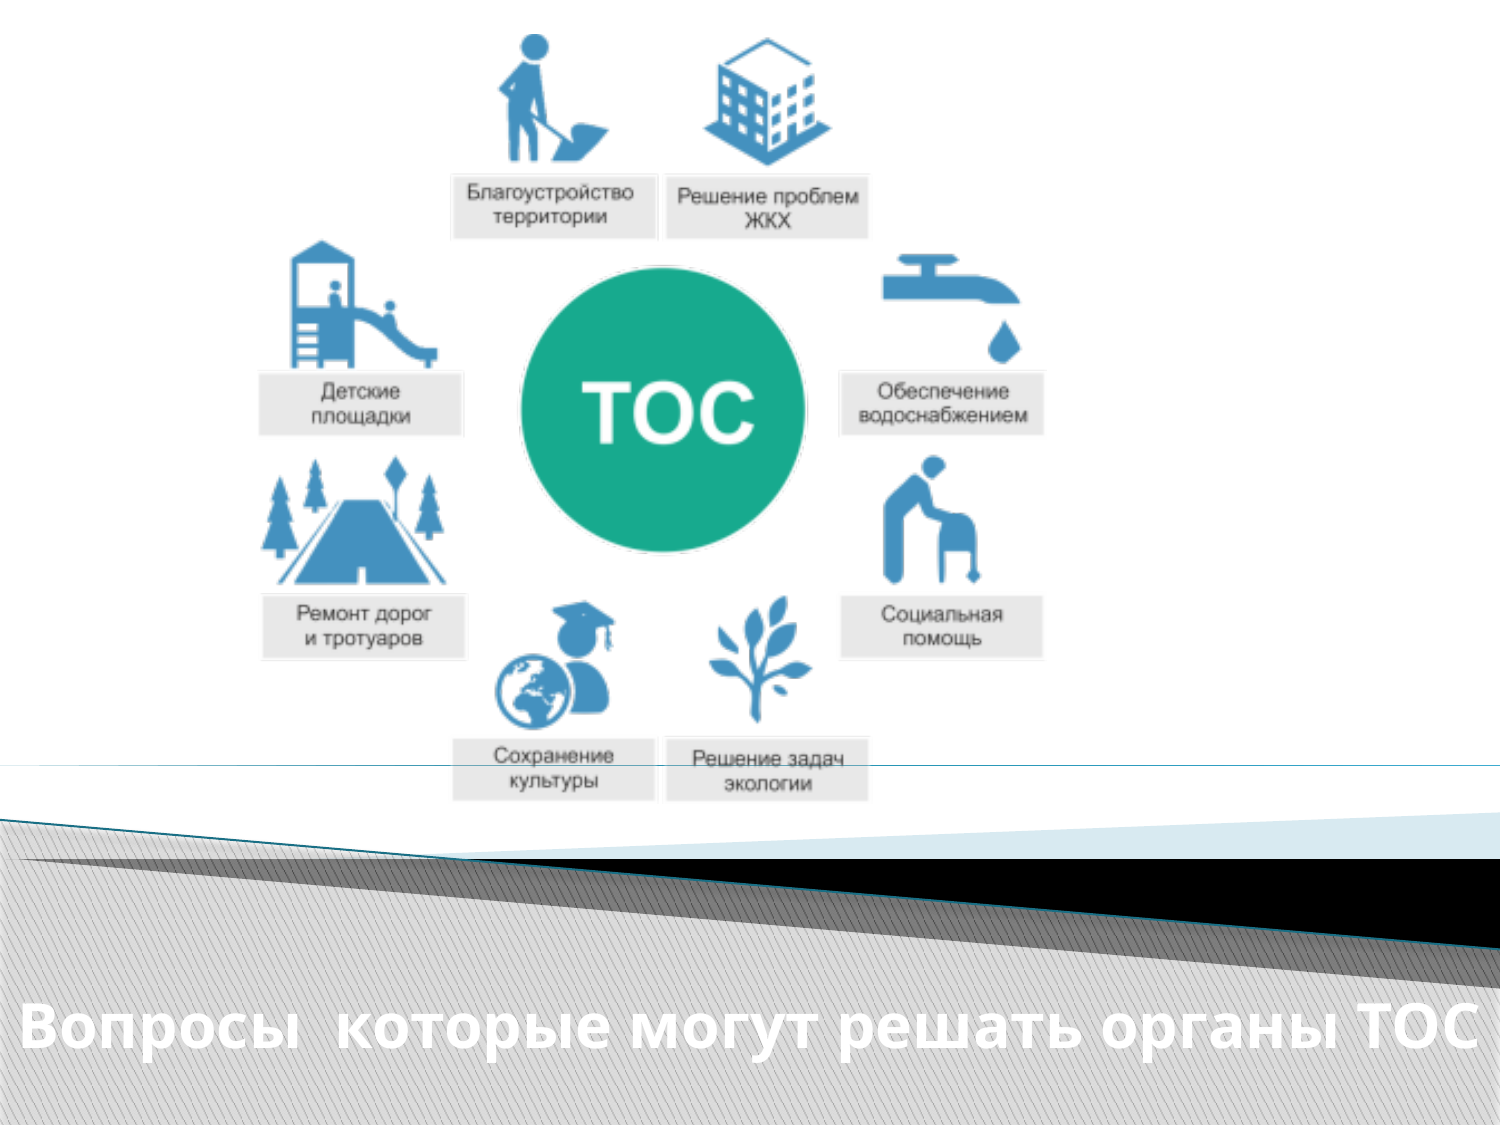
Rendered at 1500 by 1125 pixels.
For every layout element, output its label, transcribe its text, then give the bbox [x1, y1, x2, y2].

picture [5, 859, 1500, 978]
picture [0, 34, 1047, 804]
text_box Вопросы которые могут решать органы ТОС [0, 978, 1500, 1069]
